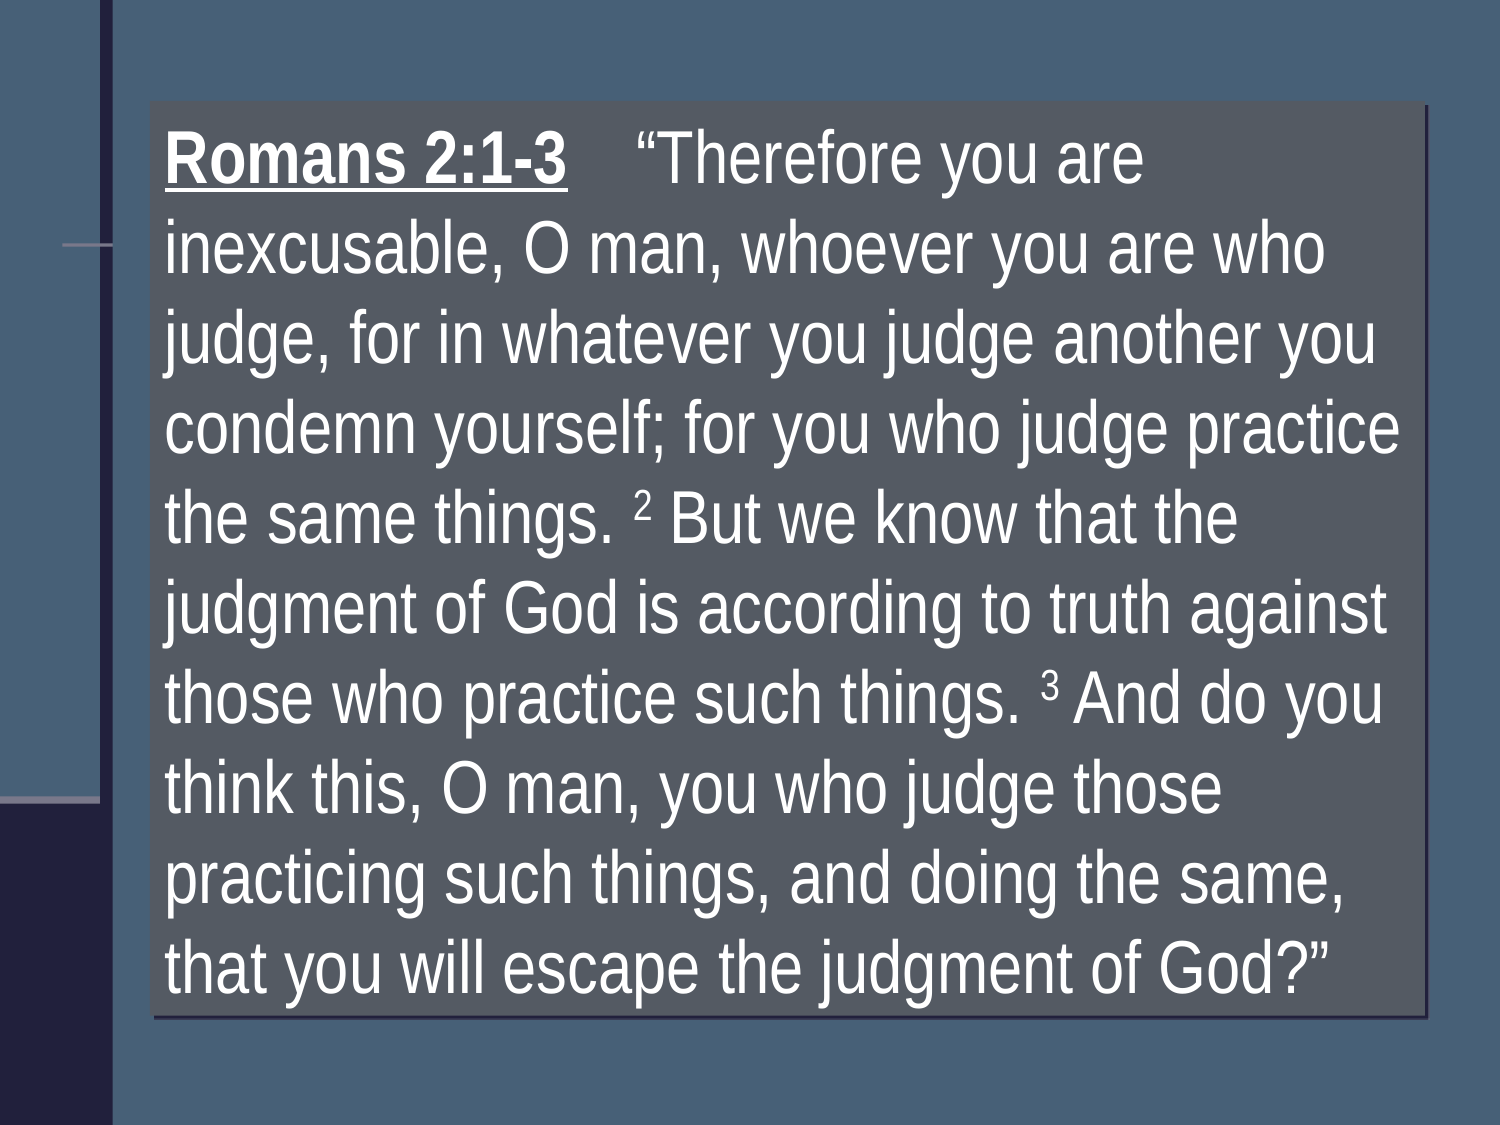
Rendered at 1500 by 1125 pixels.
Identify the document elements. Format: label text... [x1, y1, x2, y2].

text_box Romans 2:1-3 “Therefore you are inexcusable, O man, whoever you are who judge, for in whatever you judge another you condemn yourself; for you who judge practice the same things. 2 But we know that the judgment of God is according to truth against those who practice such things. 3 And do you think this, O man, you who judge those practicing such things, and doing the same, that you will escape the judgment of God?” [149, 100, 1425, 1016]
text_box [112, 0, 1500, 1125]
